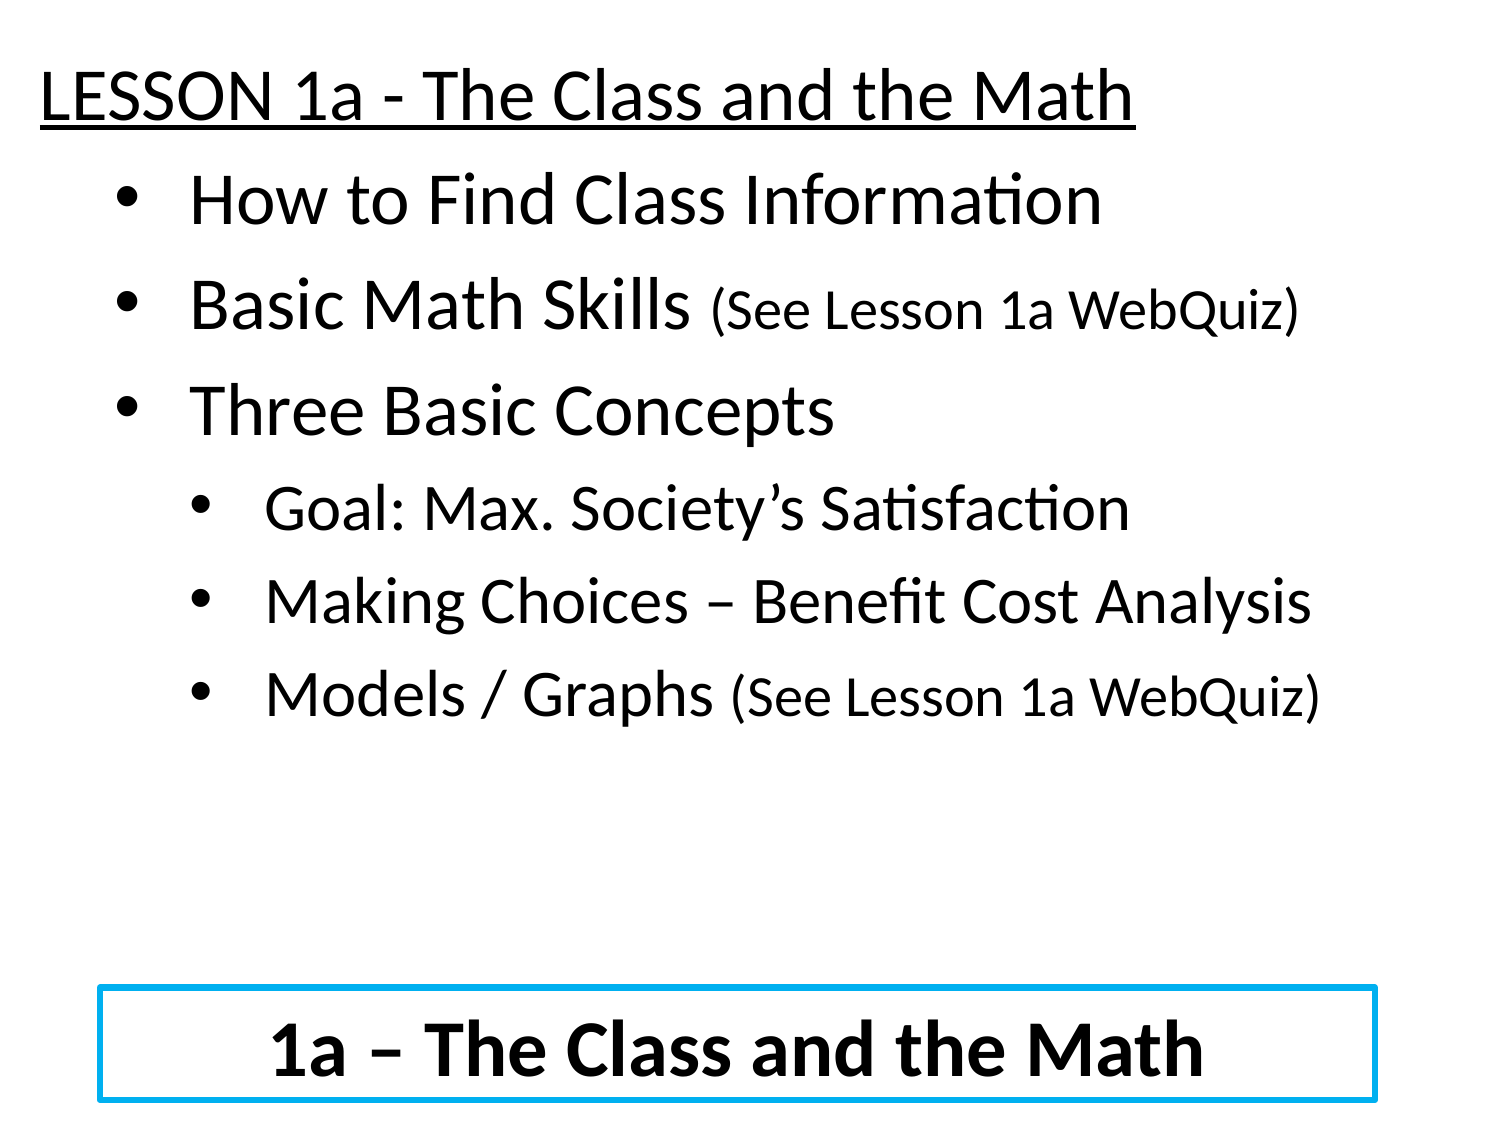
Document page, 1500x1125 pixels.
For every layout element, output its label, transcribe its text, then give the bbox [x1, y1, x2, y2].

subtitle LESSON 1a - The Class and the Math How to Find Class Information Basic Math Skills (See Lesson 1a WebQuiz) Three Basic Concepts Goal: Max. Society’s Satisfaction Making Choices – Benefit Cost Analysis Models / Graphs (See Lesson 1a WebQuiz) [24, 37, 1475, 863]
text_box 1a – The Class and the Math [99, 987, 1375, 1100]
